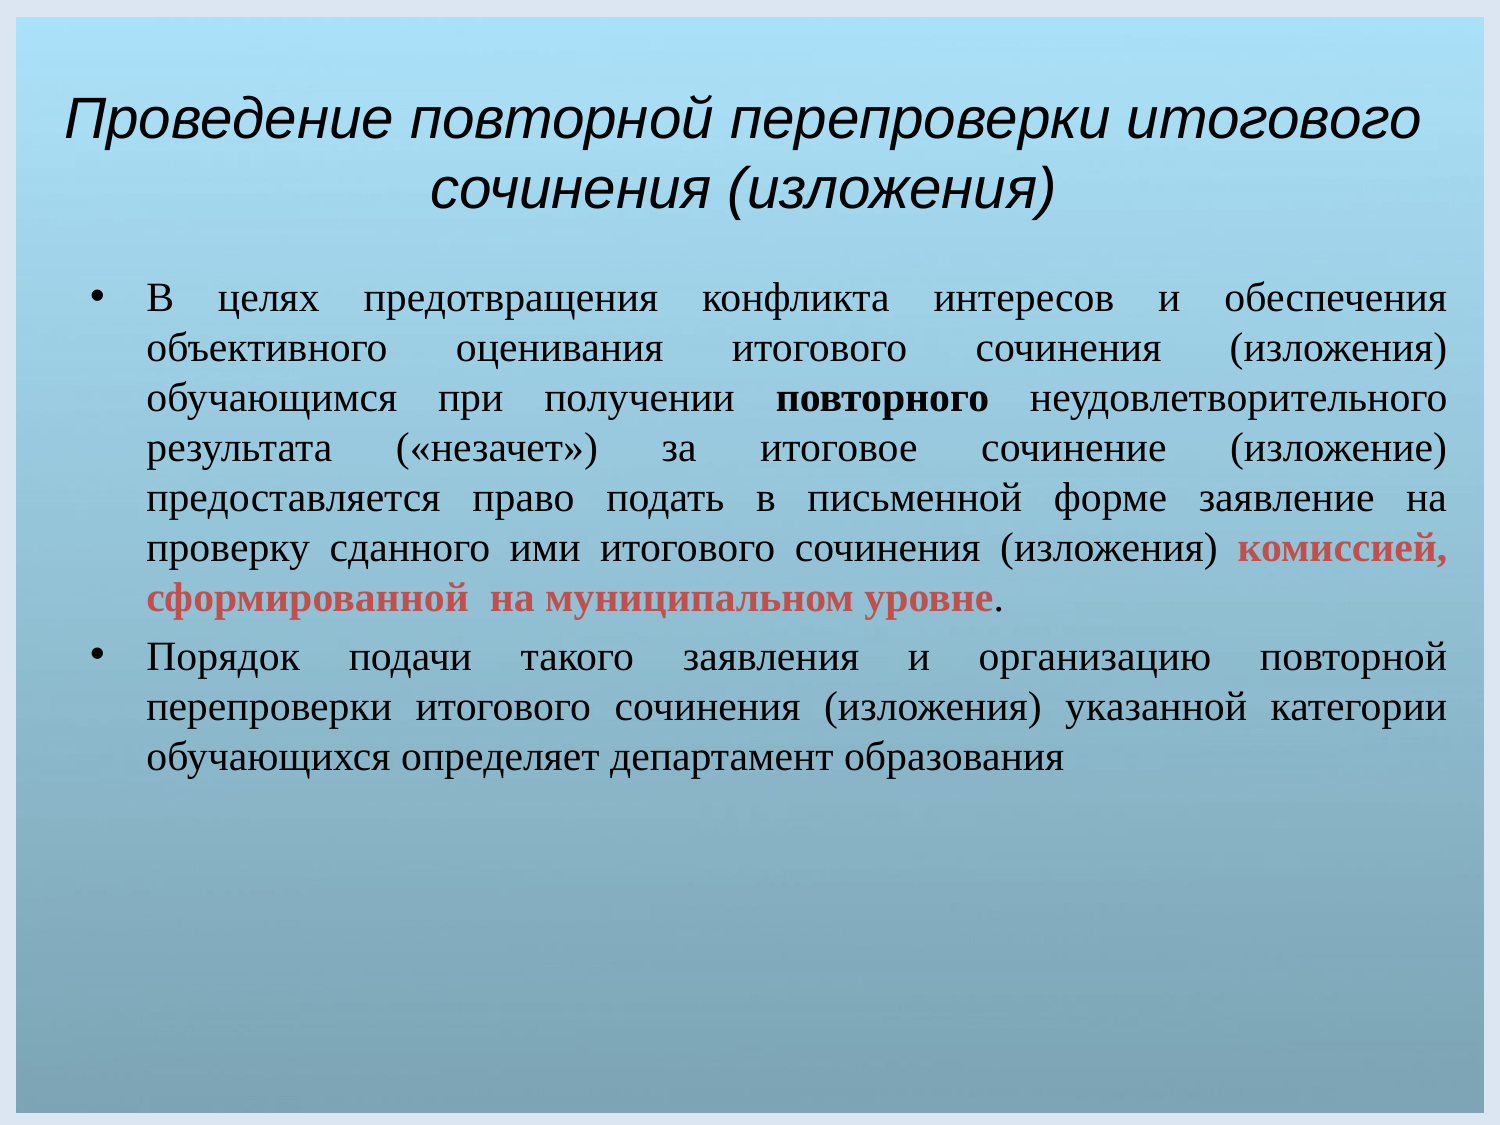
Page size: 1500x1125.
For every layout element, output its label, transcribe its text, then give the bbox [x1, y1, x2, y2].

list В целях предотвращения конфликта интересов и обеспечения объективного оценивания итогового сочинения (изложения) обучающимся при получении повторного неудовлетворительного результата («незачет») за итоговое сочинение (изложение) предоставляется право подать в письменной форме заявление на проверку сданного ими итогового сочинения (изложения) комиссией, сформированной на муниципальном уровне. Порядок подачи такого заявления и организацию повторной перепроверки итогового сочинения (изложения) указанной категории обучающихся определяет департамент образования [75, 262, 1463, 963]
title Проведение повторной перепроверки итогового сочинения (изложения) [37, 50, 1450, 250]
